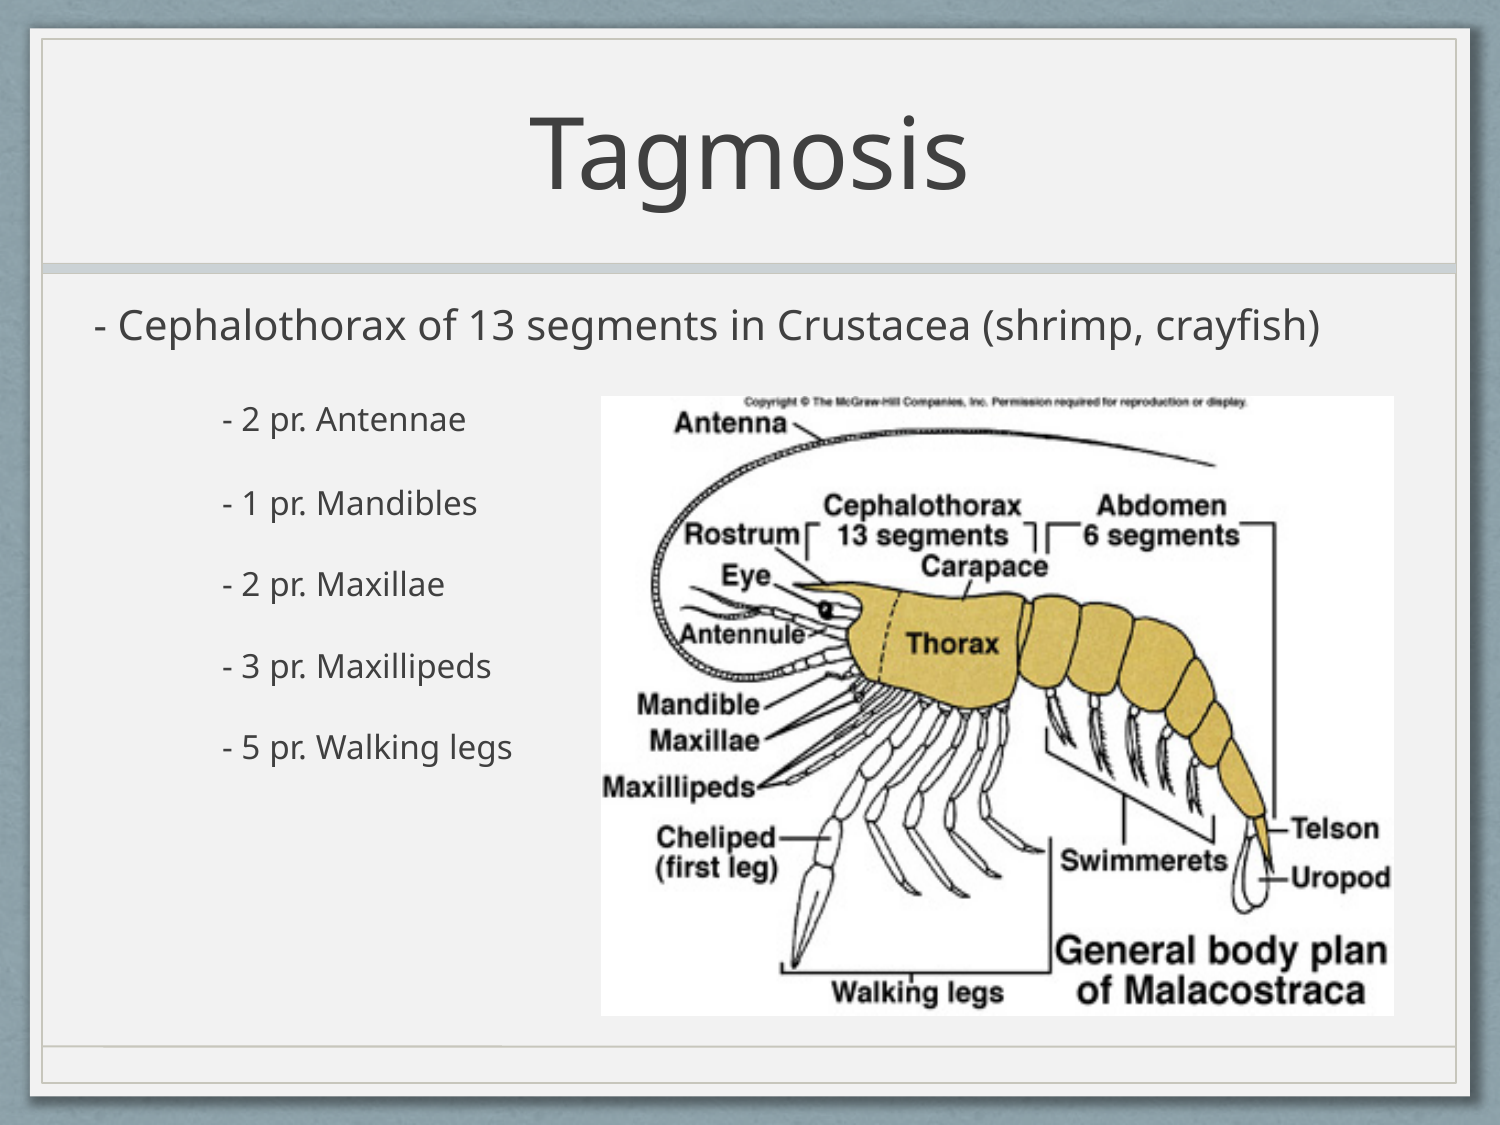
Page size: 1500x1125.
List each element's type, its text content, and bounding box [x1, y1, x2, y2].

title Tagmosis [147, 40, 1353, 260]
picture [600, 396, 1394, 1017]
list - Cephalothorax of 13 segments in Crustacea (shrimp, crayfish) - 2 pr. Antennae - 1 pr. Mandibles - 2 pr. Maxillae - 3 pr. Maxillipeds - 5 pr. Walking legs [56, 290, 1435, 1032]
